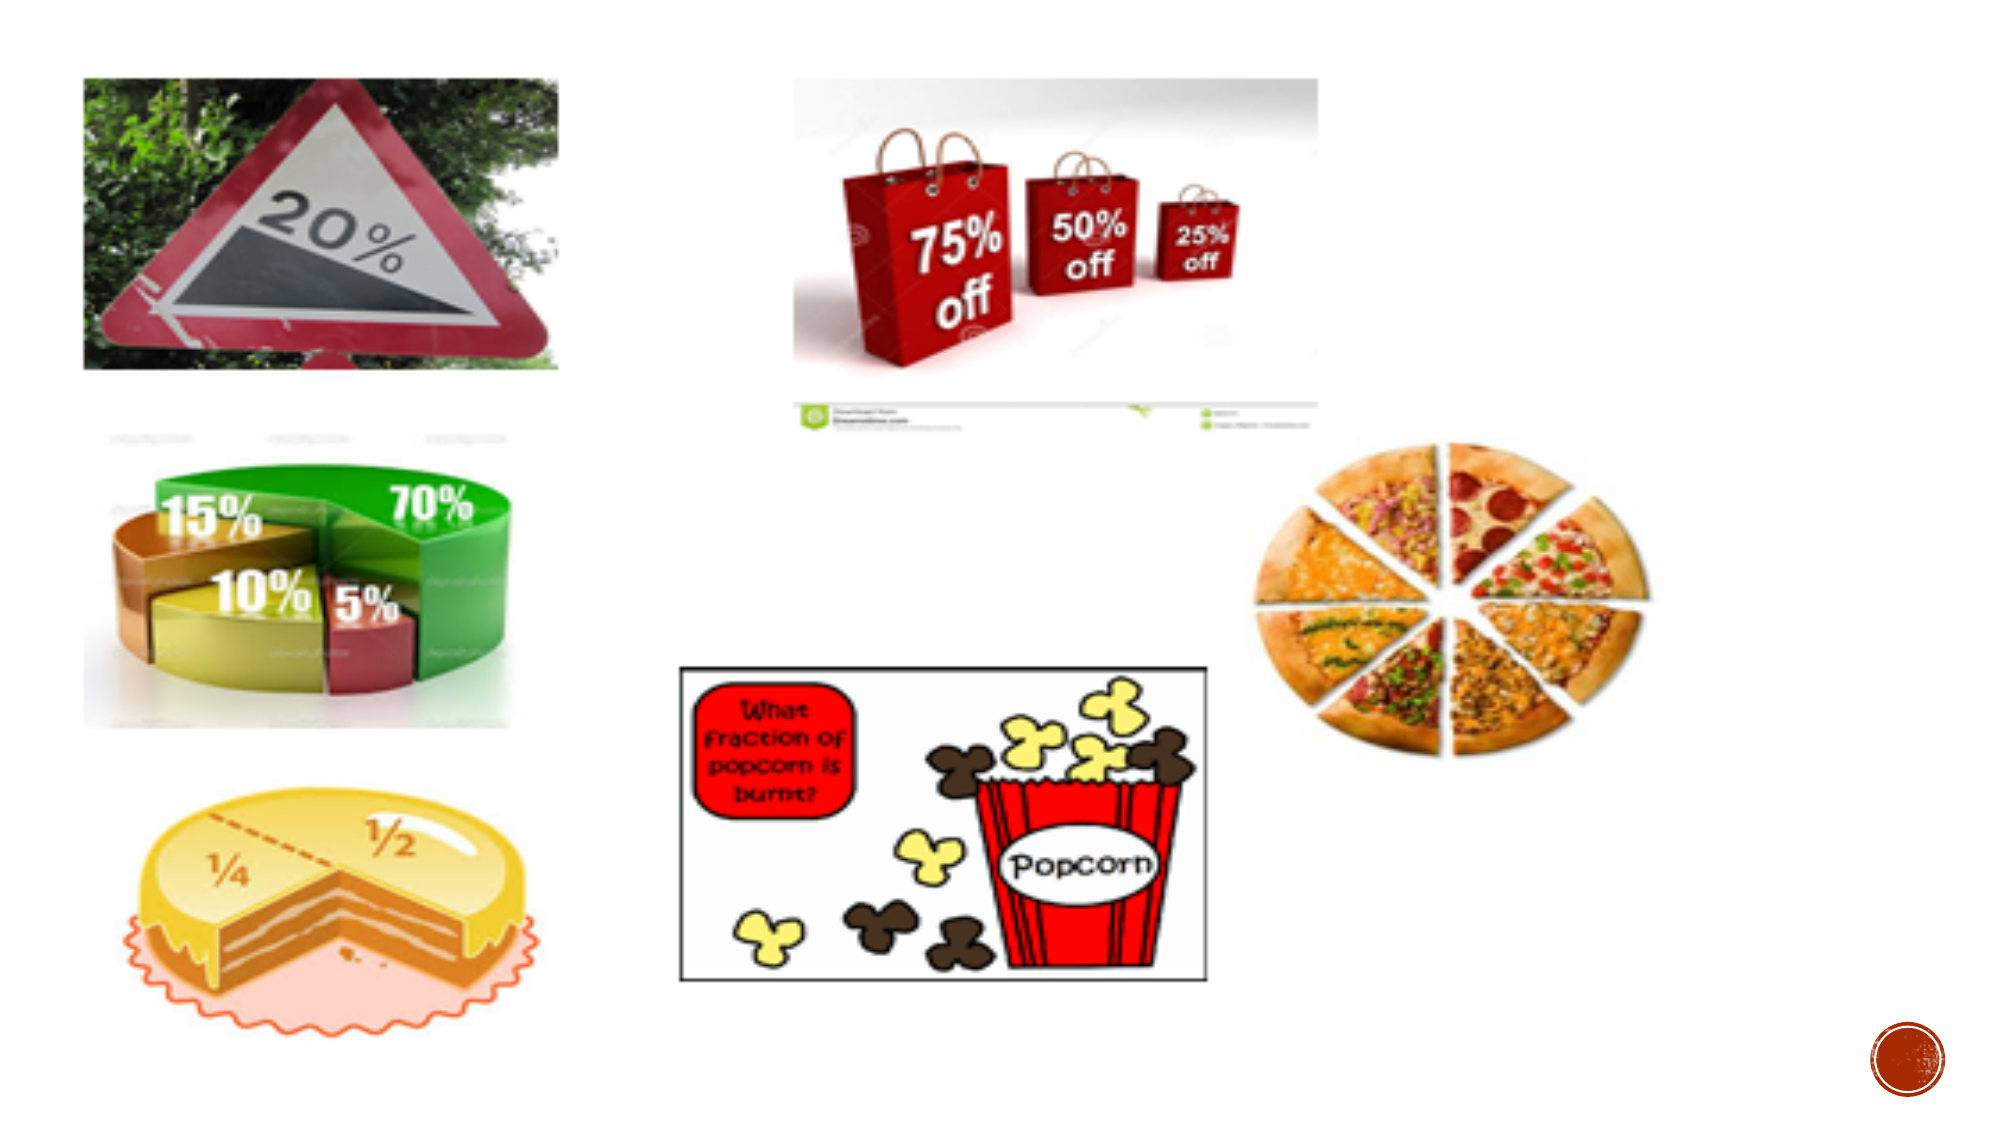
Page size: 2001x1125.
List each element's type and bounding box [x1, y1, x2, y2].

picture [53, 50, 1765, 1109]
